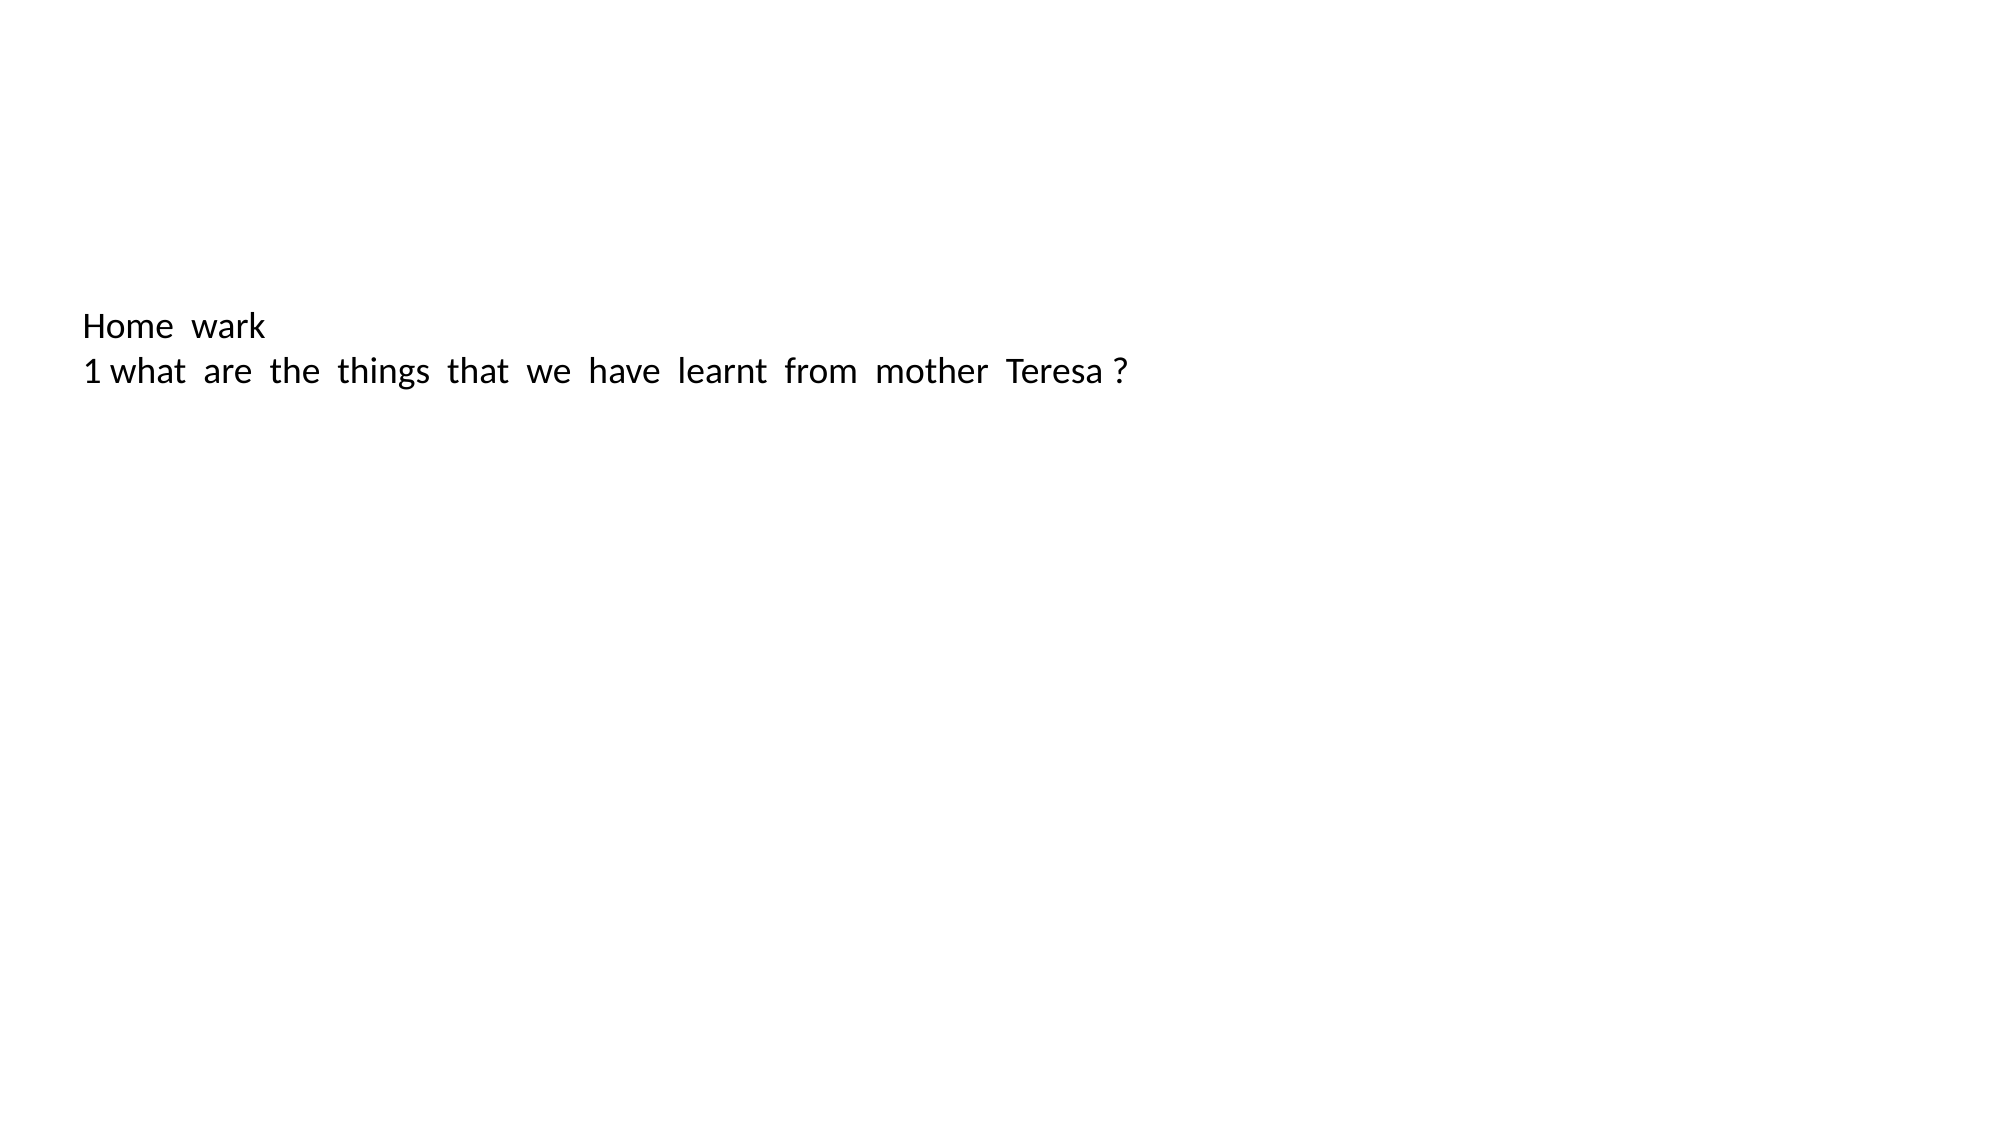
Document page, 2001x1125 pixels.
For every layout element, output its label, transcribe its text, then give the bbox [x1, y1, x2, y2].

text_box Home wark 1 what are the things that we have learnt from mother Teresa ? [67, 293, 1681, 399]
